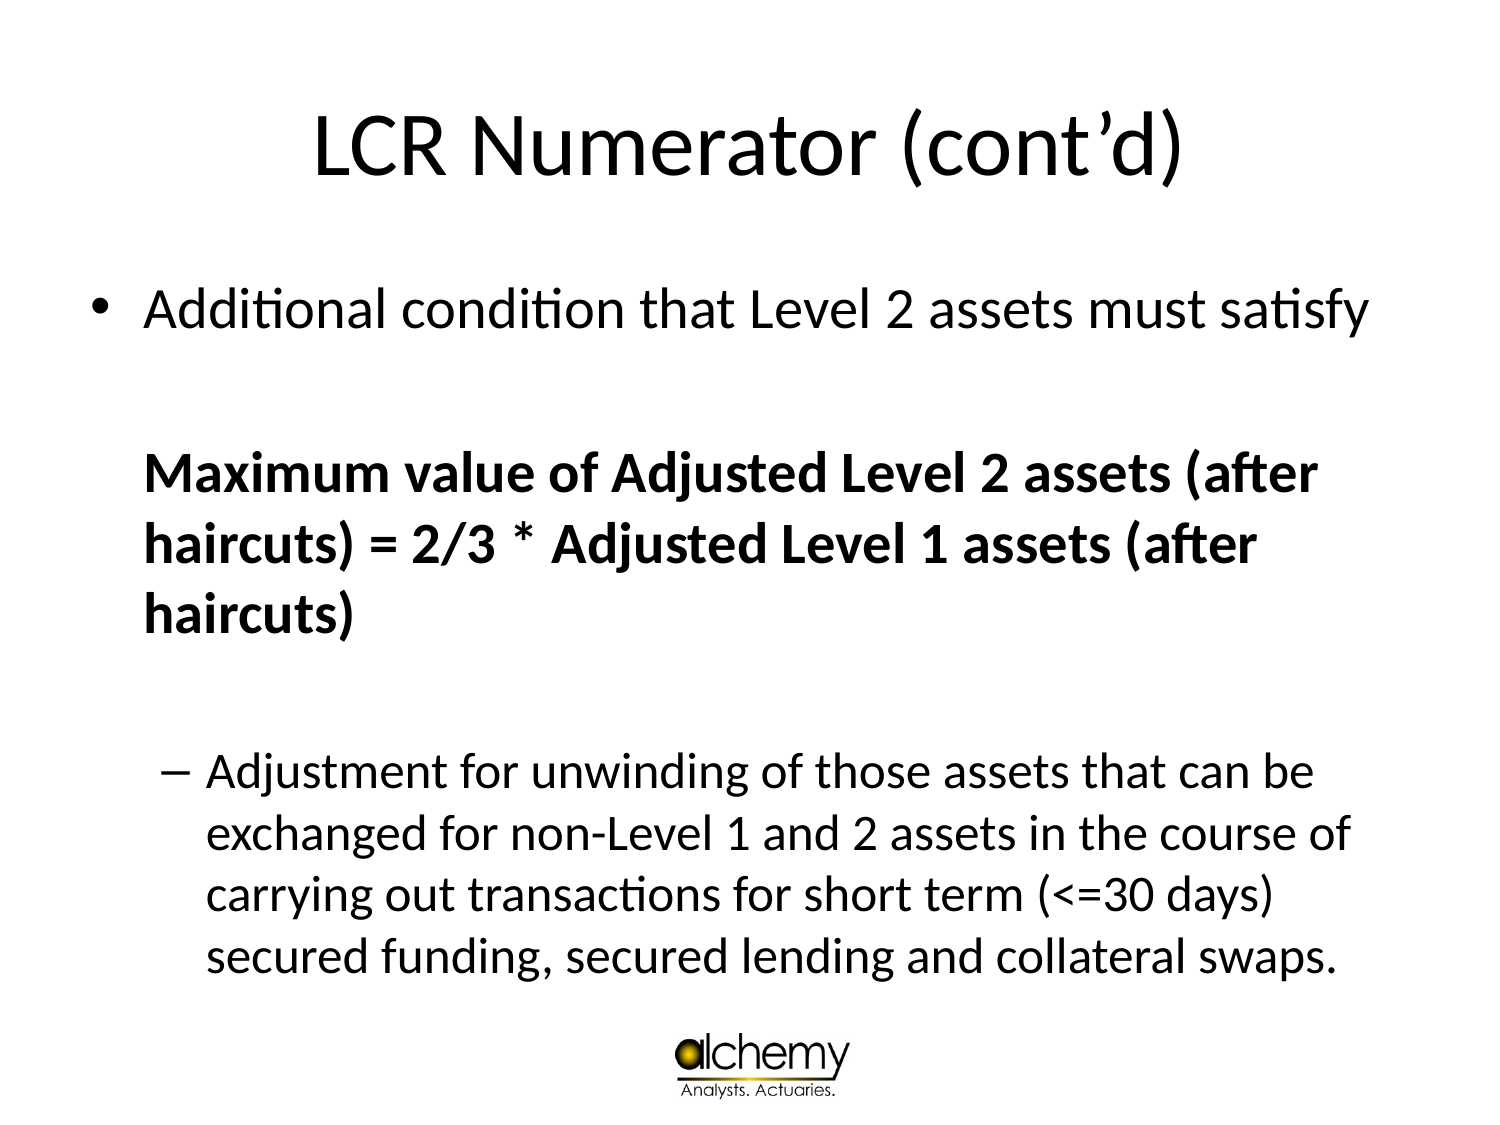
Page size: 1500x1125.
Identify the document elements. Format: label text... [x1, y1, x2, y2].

title LCR Numerator (cont’d) [75, 45, 1425, 233]
picture [675, 1033, 850, 1100]
list Additional condition that Level 2 assets must satisfy Maximum value of Adjusted Level 2 assets (after haircuts) = 2/3 * Adjusted Level 1 assets (after haircuts) Adjustment for unwinding of those assets that can be exchanged for non-Level 1 and 2 assets in the course of carrying out transactions for short term (<=30 days) secured funding, secured lending and collateral swaps. [75, 262, 1425, 1005]
